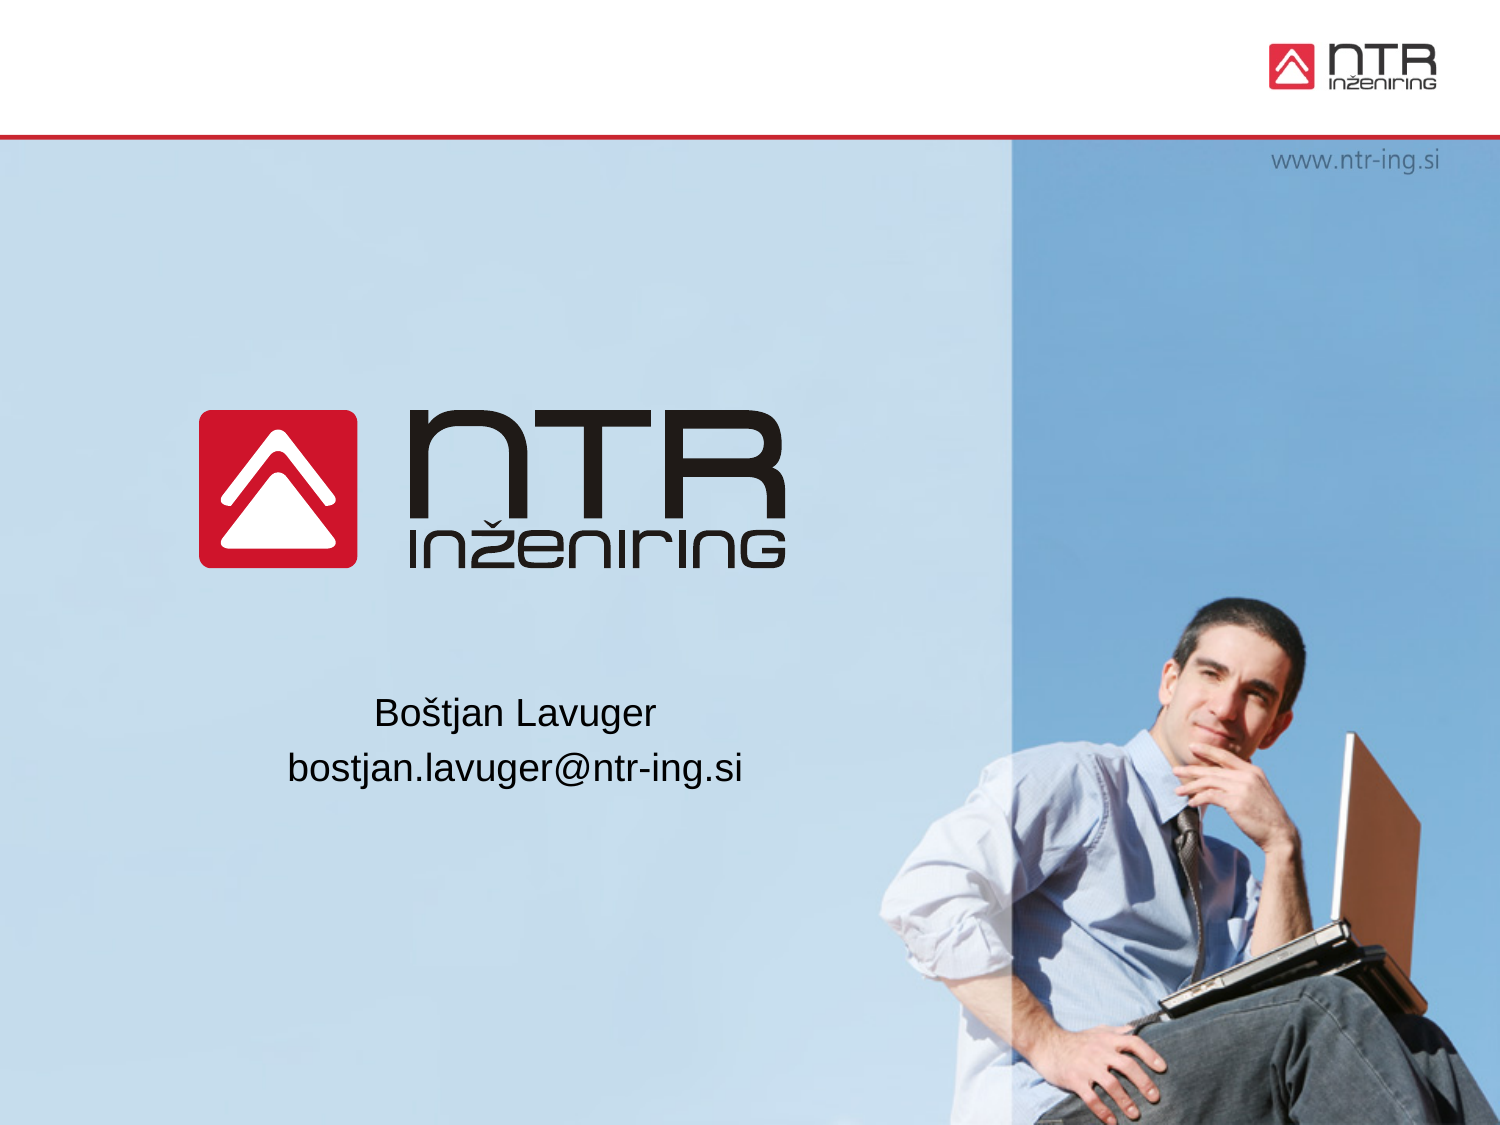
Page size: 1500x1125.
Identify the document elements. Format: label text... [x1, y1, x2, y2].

picture [0, 140, 1500, 1125]
picture [1269, 42, 1437, 91]
list Boštjan Lavuger bostjan.lavuger@ntr-ing.si [34, 679, 997, 798]
